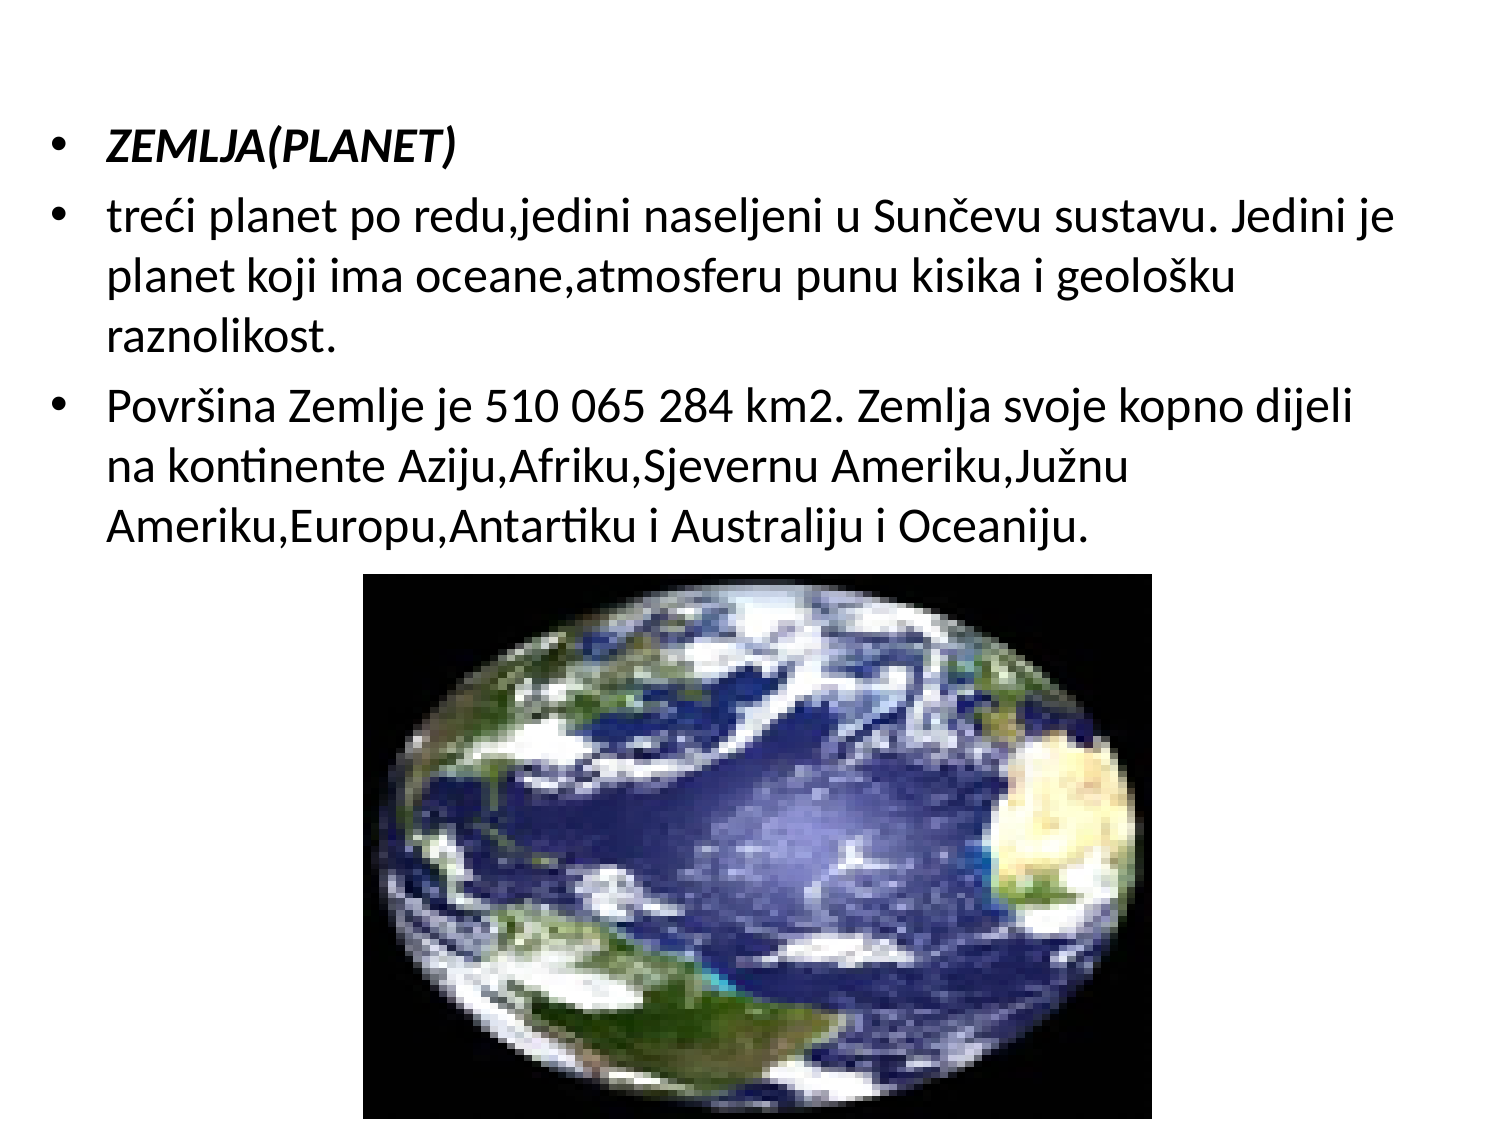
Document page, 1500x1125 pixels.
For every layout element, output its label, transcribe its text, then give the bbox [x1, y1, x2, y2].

list ZEMLJA(PLANET) treći planet po redu,jedini naseljeni u Sunčevu sustavu. Jedini je planet koji ima oceane,atmosferu punu kisika i geološku raznolikost. Površina Zemlje je 510 065 284 km2. Zemlja svoje kopno dijeli na kontinente Aziju,Afriku,Sjevernu Ameriku,Južnu Ameriku,Europu,Antartiku i Australiju i Oceaniju. [35, 105, 1425, 1005]
picture [362, 573, 1161, 1125]
